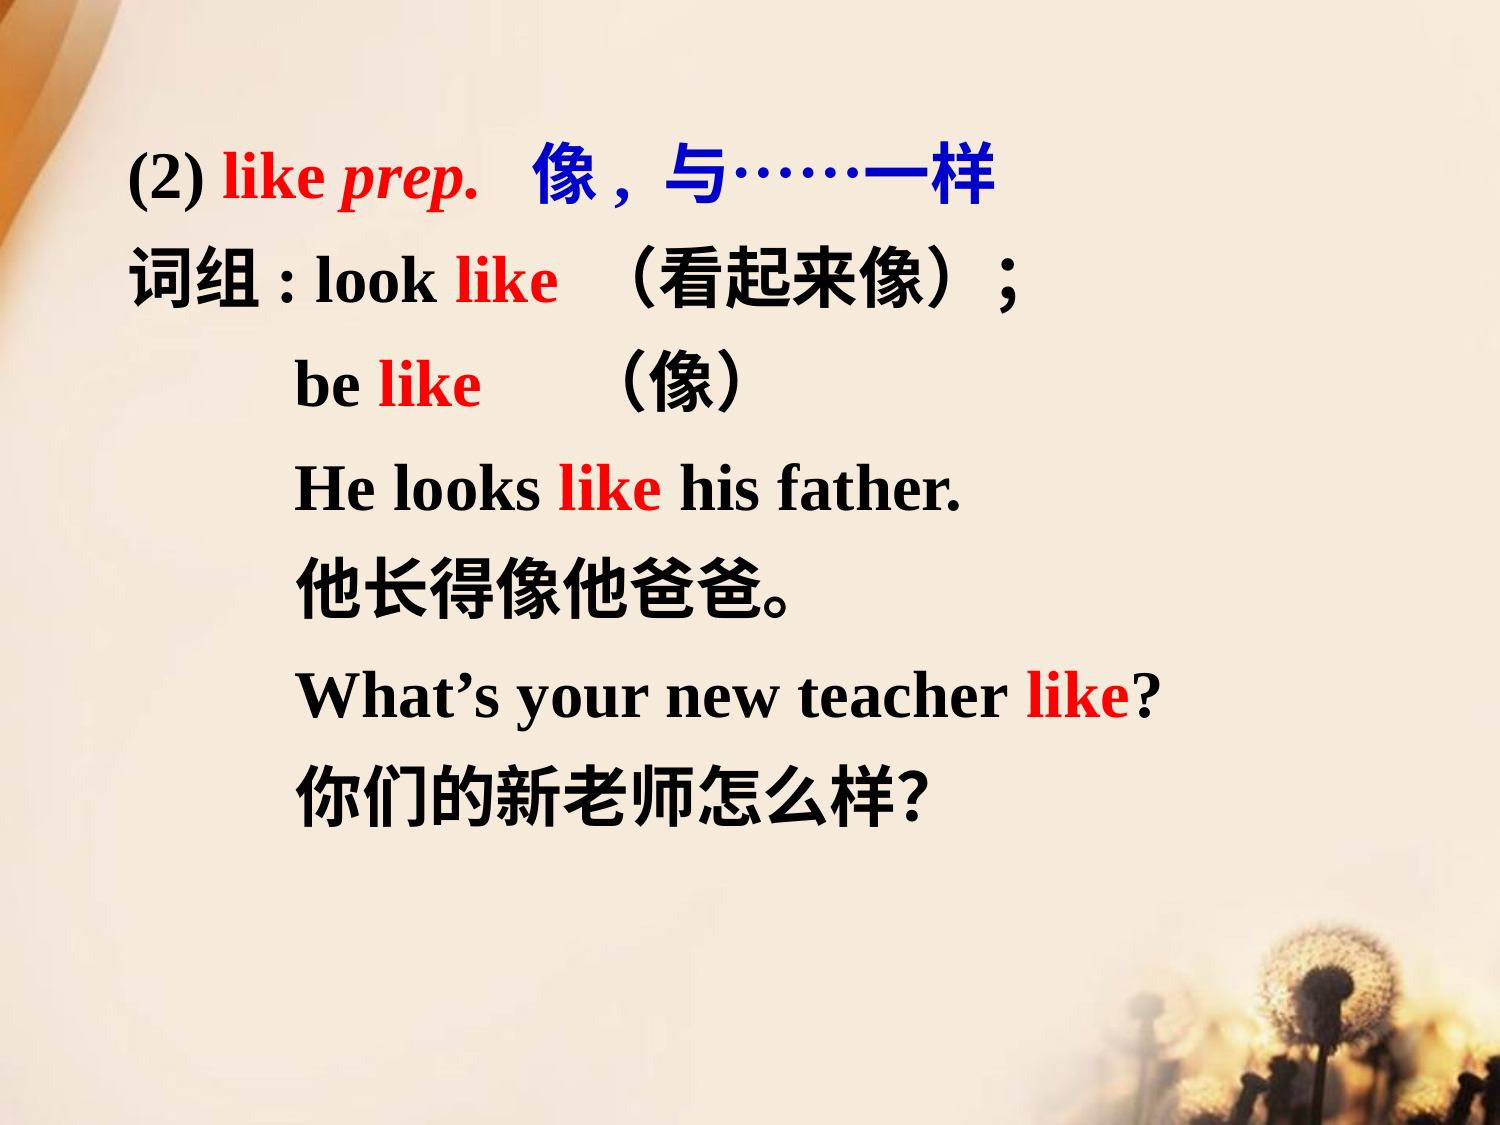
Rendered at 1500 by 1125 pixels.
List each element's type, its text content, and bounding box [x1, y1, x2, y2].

list (2) like prep. 像, 与……一样 词组: look like （看起来像）； be like （像） He looks like his father. 他长得像他爸爸。 What’s your new teacher like? 你们的新老师怎么样？ [112, 99, 1463, 956]
picture [0, 0, 1500, 1125]
